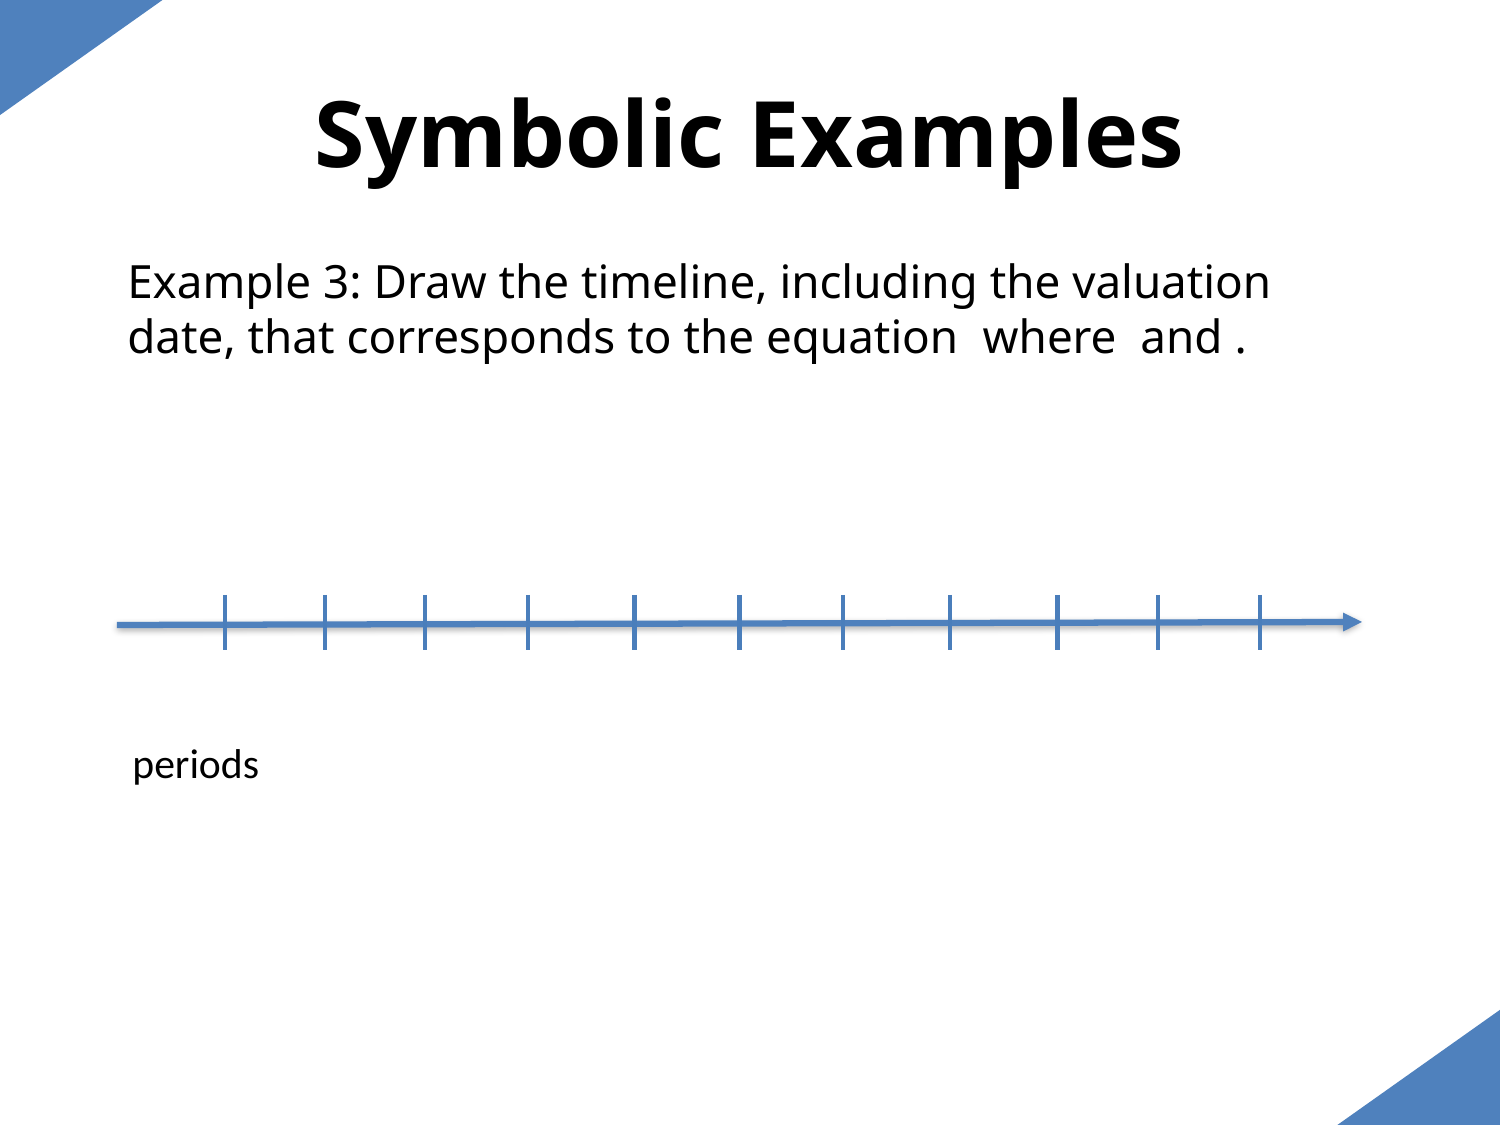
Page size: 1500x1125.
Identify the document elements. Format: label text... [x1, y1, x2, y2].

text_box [744, 621, 838, 626]
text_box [1062, 621, 1153, 626]
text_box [429, 621, 523, 626]
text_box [116, 621, 220, 626]
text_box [1162, 621, 1255, 626]
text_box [638, 621, 735, 626]
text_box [954, 621, 1053, 626]
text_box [229, 621, 320, 626]
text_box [532, 621, 630, 626]
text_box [848, 621, 945, 626]
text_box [1265, 621, 1363, 626]
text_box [329, 621, 420, 626]
text_box Symbolic Examples [37, 37, 1463, 225]
